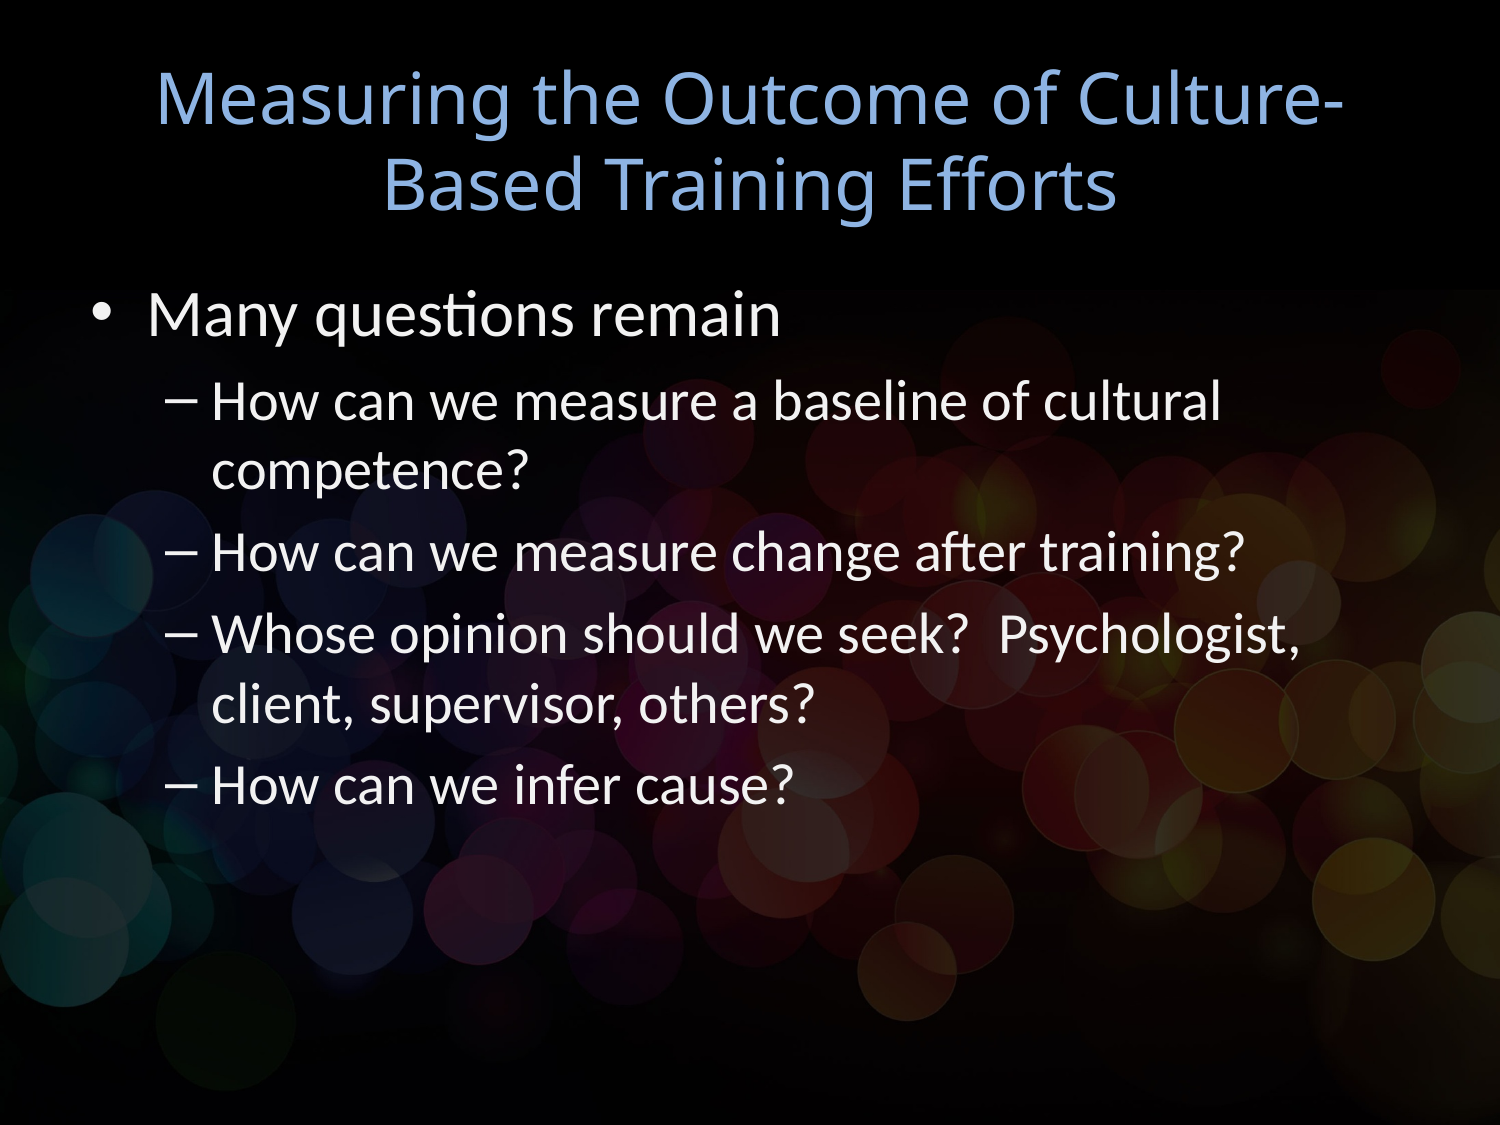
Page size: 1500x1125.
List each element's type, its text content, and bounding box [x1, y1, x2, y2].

picture [0, 0, 1500, 1125]
title Measuring the Outcome of Culture-Based Training Efforts [75, 45, 1425, 233]
list Many questions remain How can we measure a baseline of cultural competence? How can we measure change after training? Whose opinion should we seek? Psychologist, client, supervisor, others? How can we infer cause? [75, 262, 1425, 1005]
